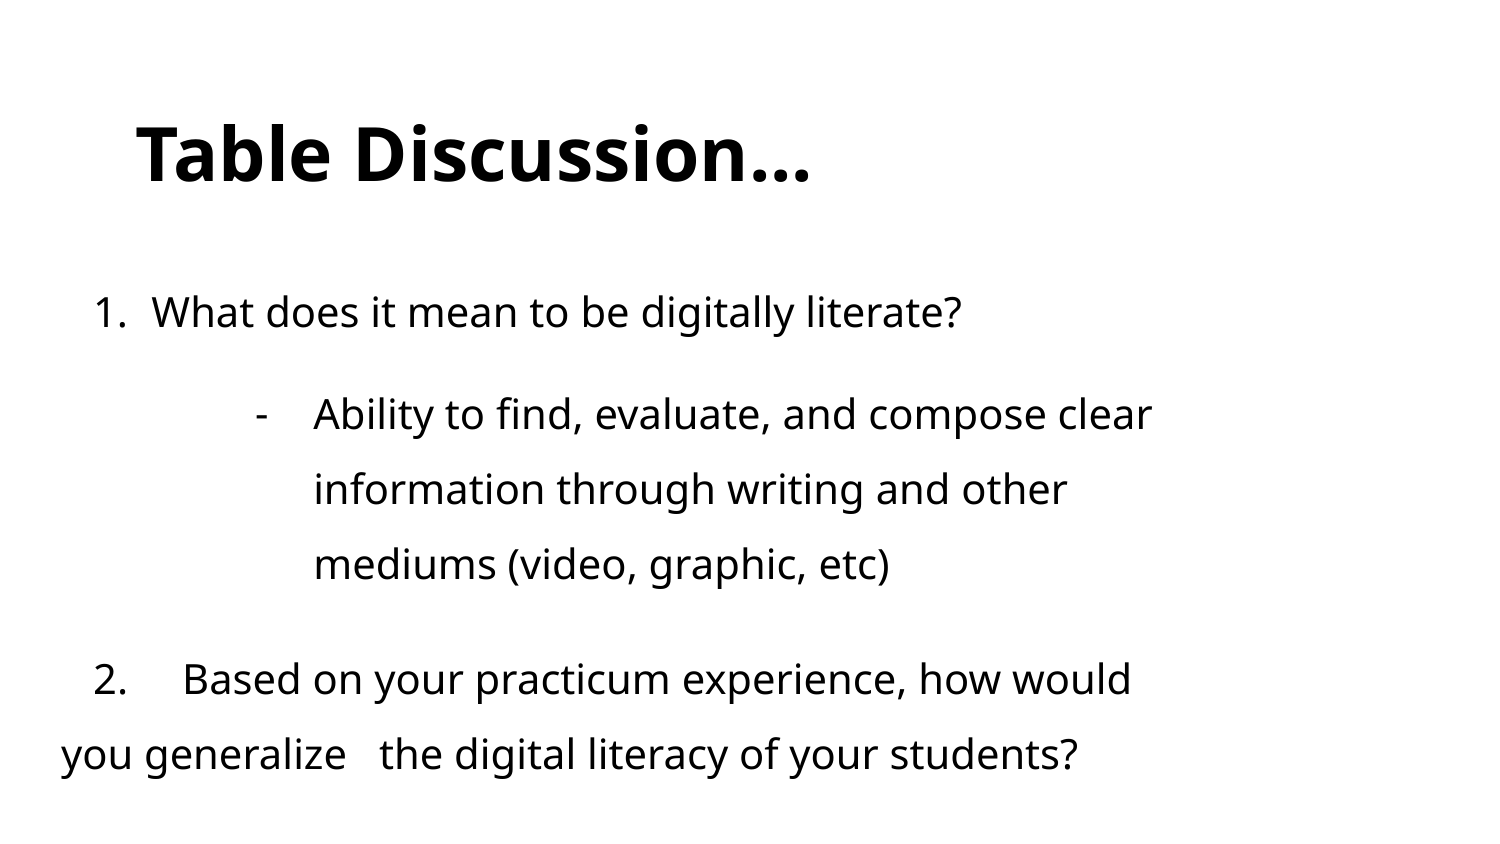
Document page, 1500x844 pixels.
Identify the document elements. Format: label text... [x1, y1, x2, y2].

text_box What does it mean to be digitally literate? [61, 245, 1437, 528]
text_box Ability to find, evaluate, and compose clear information through writing and other mediums (video, graphic, etc) [148, 347, 1274, 479]
text_box Table Discussion... [120, 91, 1396, 245]
text_box 2. Based on your practicum experience, how would you generalize the digital literacy of your students? [45, 612, 1171, 744]
